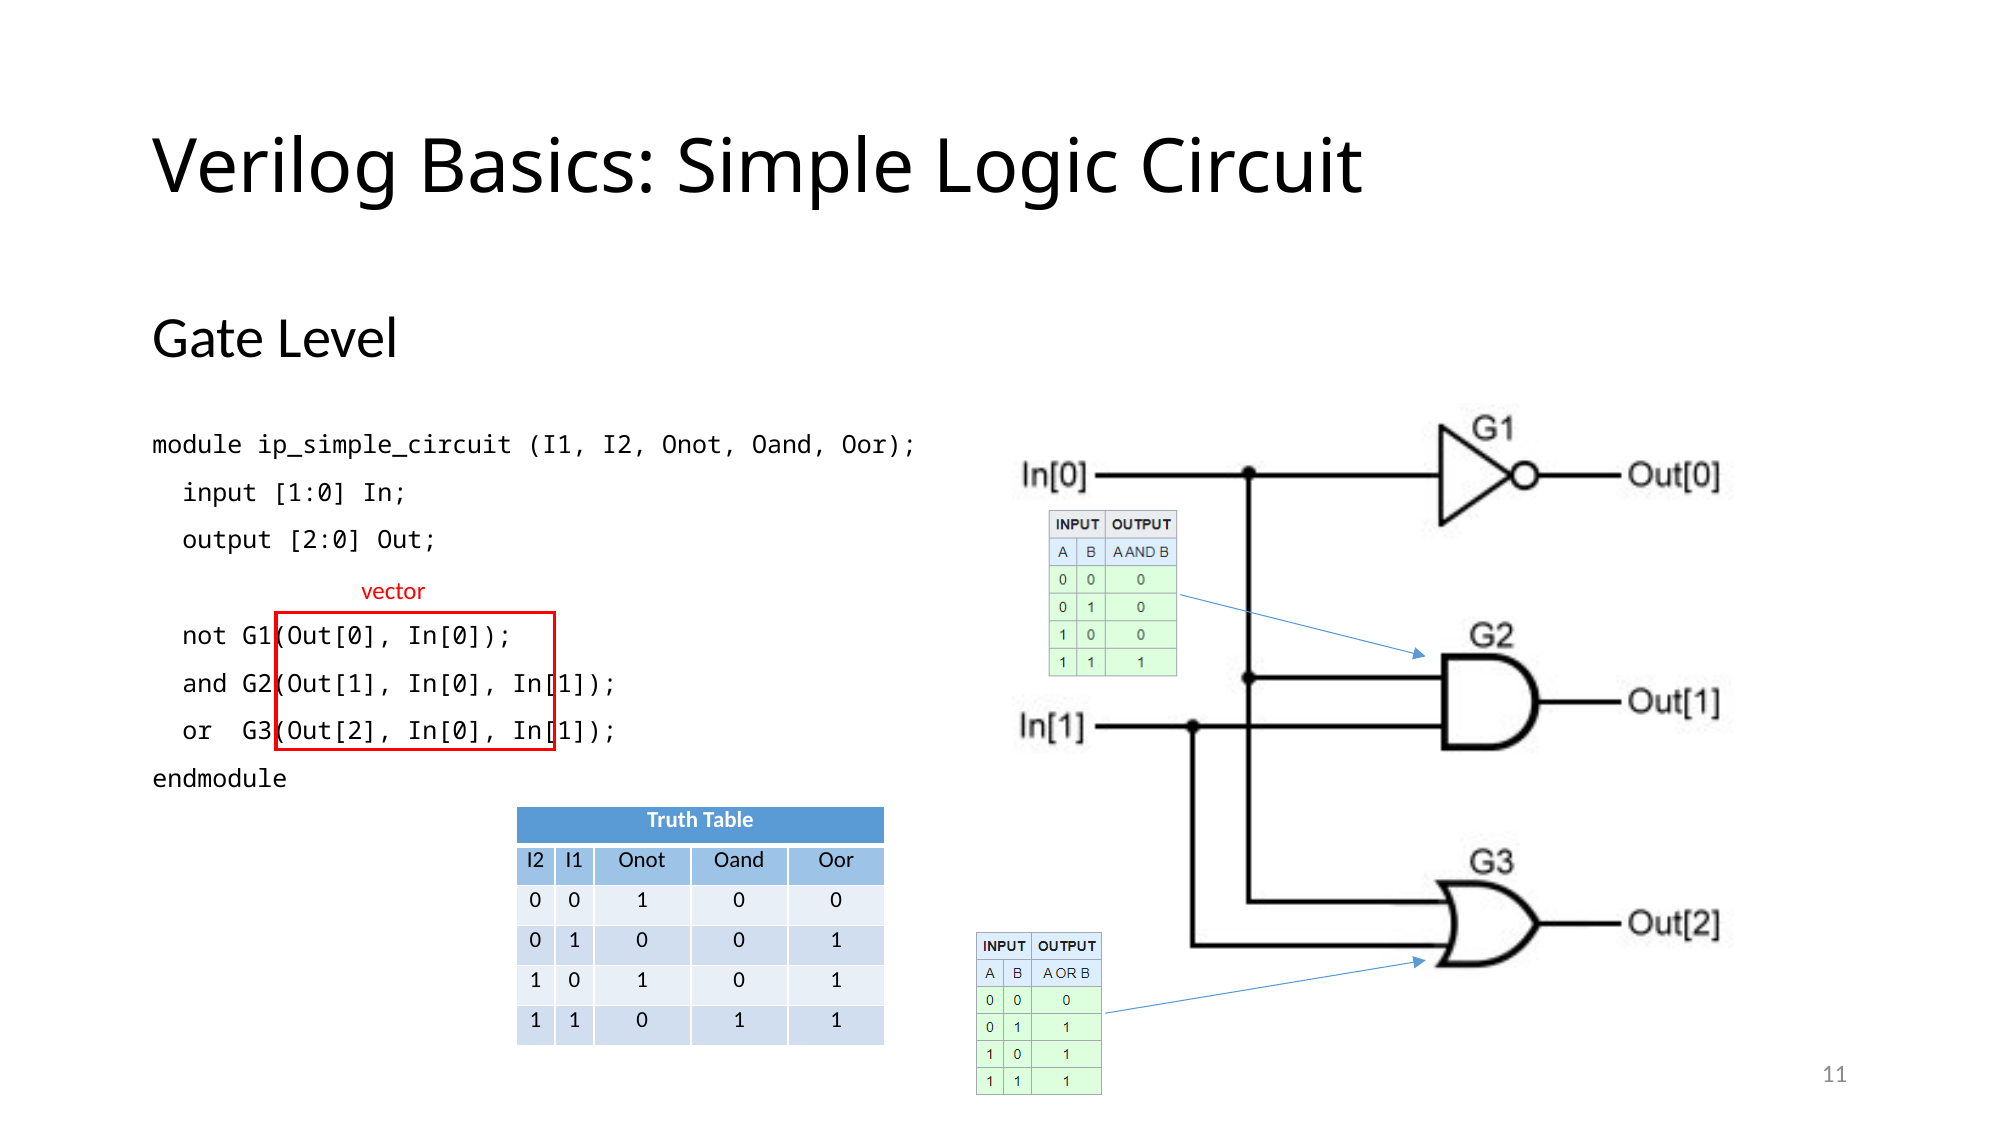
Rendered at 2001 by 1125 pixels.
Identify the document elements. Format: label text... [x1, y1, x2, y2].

table_cell 1 [789, 966, 884, 1005]
table_cell 1 [595, 966, 690, 1005]
text_box [275, 611, 556, 751]
table_cell 0 [595, 926, 690, 965]
table_cell 0 [556, 966, 593, 1005]
table_cell Oor [789, 848, 884, 885]
slide_number 11 [1412, 1042, 1863, 1103]
table_cell Onot [595, 848, 690, 885]
table_cell 0 [595, 1006, 690, 1045]
table_cell 0 [517, 886, 554, 925]
table_cell 1 [692, 1006, 787, 1045]
picture [969, 403, 1778, 1100]
table_cell I1 [556, 848, 593, 885]
table_cell 1 [517, 966, 554, 1005]
table_cell 0 [517, 926, 554, 965]
table_cell 1 [556, 1006, 593, 1045]
table_cell 1 [517, 1006, 554, 1045]
table_cell 1 [595, 886, 690, 925]
table_cell 1 [556, 926, 593, 965]
table_cell 0 [692, 886, 787, 925]
table_cell 0 [556, 886, 593, 925]
table_header Truth Table [517, 807, 884, 843]
table_cell 1 [789, 1006, 884, 1045]
text_box vector [346, 567, 441, 612]
list Gate Level module ip_simple_circuit (I1, I2, Onot, Oand, Oor); input [1:0] In; output [2:0] Out; not G1(Out[0], In[0]); and G2(Out[1], In[0], In[1]); or G3(Out[2], In[0], In[1]); endmodule [137, 299, 1863, 1014]
table_cell Oand [692, 848, 787, 885]
table_cell I2 [517, 848, 554, 885]
table_cell 0 [692, 966, 787, 1005]
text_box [1105, 960, 1426, 1014]
title Verilog Basics: Simple Logic Circuit [137, 59, 1863, 278]
table_cell 0 [692, 926, 787, 965]
table_cell 0 [789, 886, 884, 925]
table_cell 1 [789, 926, 884, 965]
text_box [1180, 594, 1426, 657]
